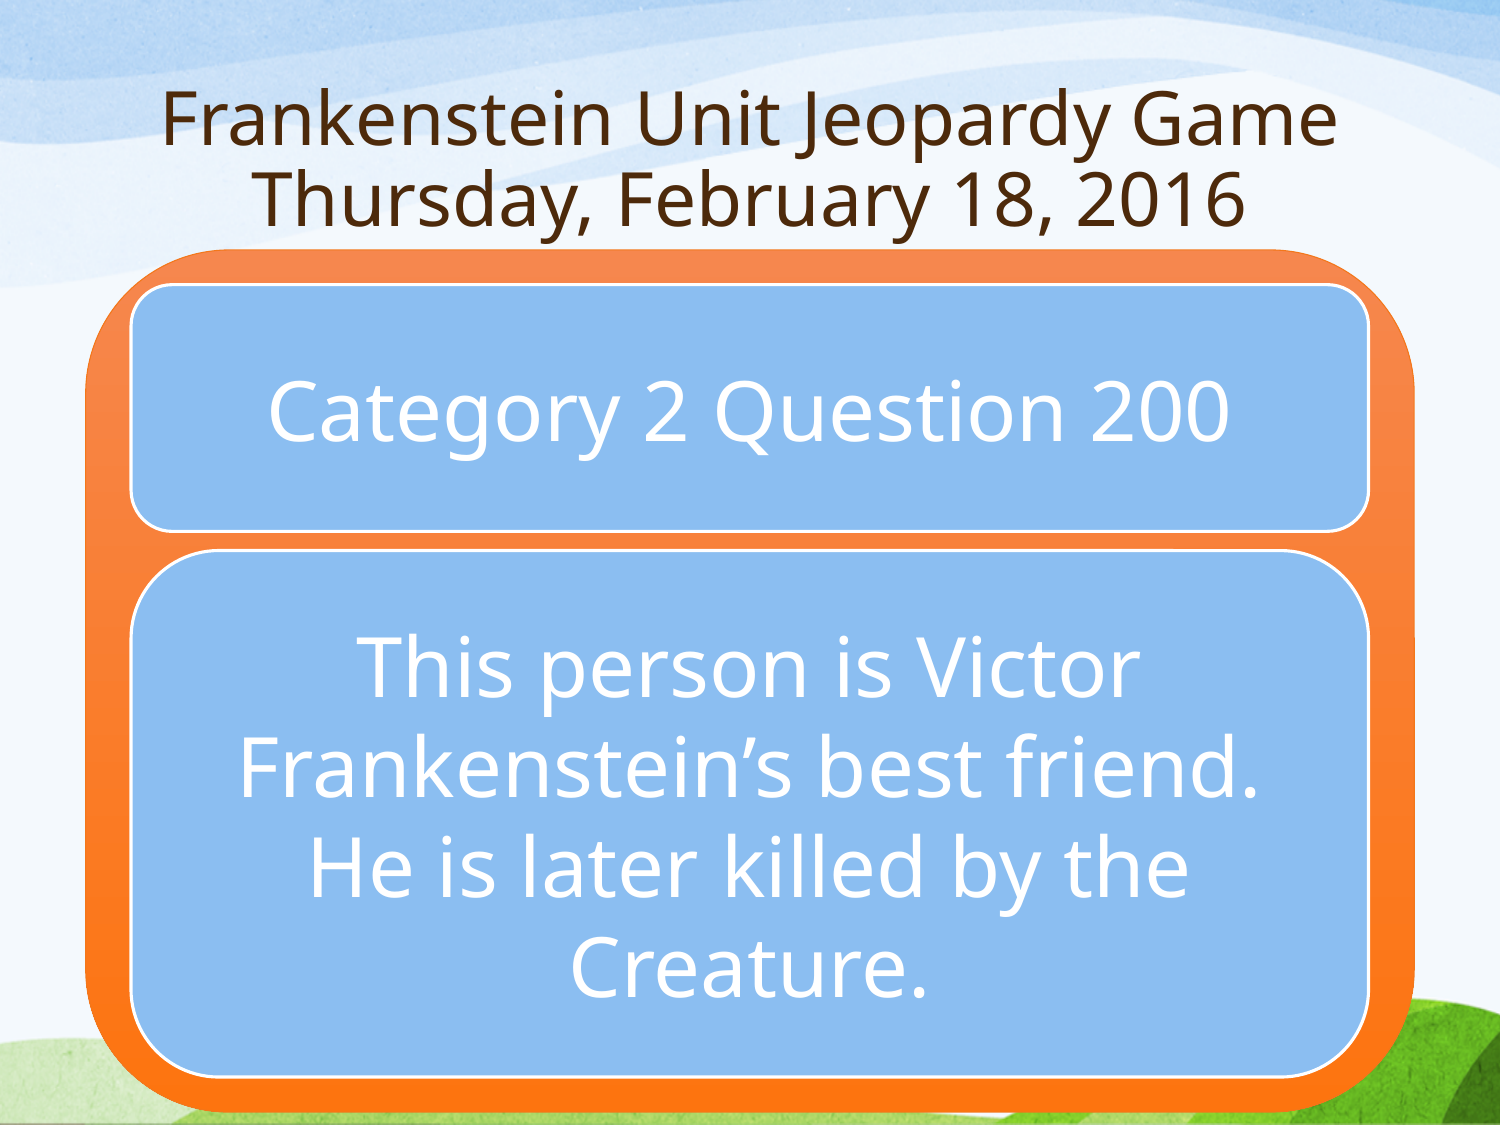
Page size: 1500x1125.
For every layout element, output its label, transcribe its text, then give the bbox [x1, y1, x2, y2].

text_box This person is Victor Frankenstein’s best friend. He is later killed by the Creature. [129, 548, 1371, 1079]
text_box Category 2 Question 200 [129, 283, 1371, 533]
text_box [85, 249, 1415, 1113]
title Frankenstein Unit Jeopardy Game Thursday, February 18, 2016 [131, 50, 1369, 250]
picture [0, 0, 1500, 1125]
